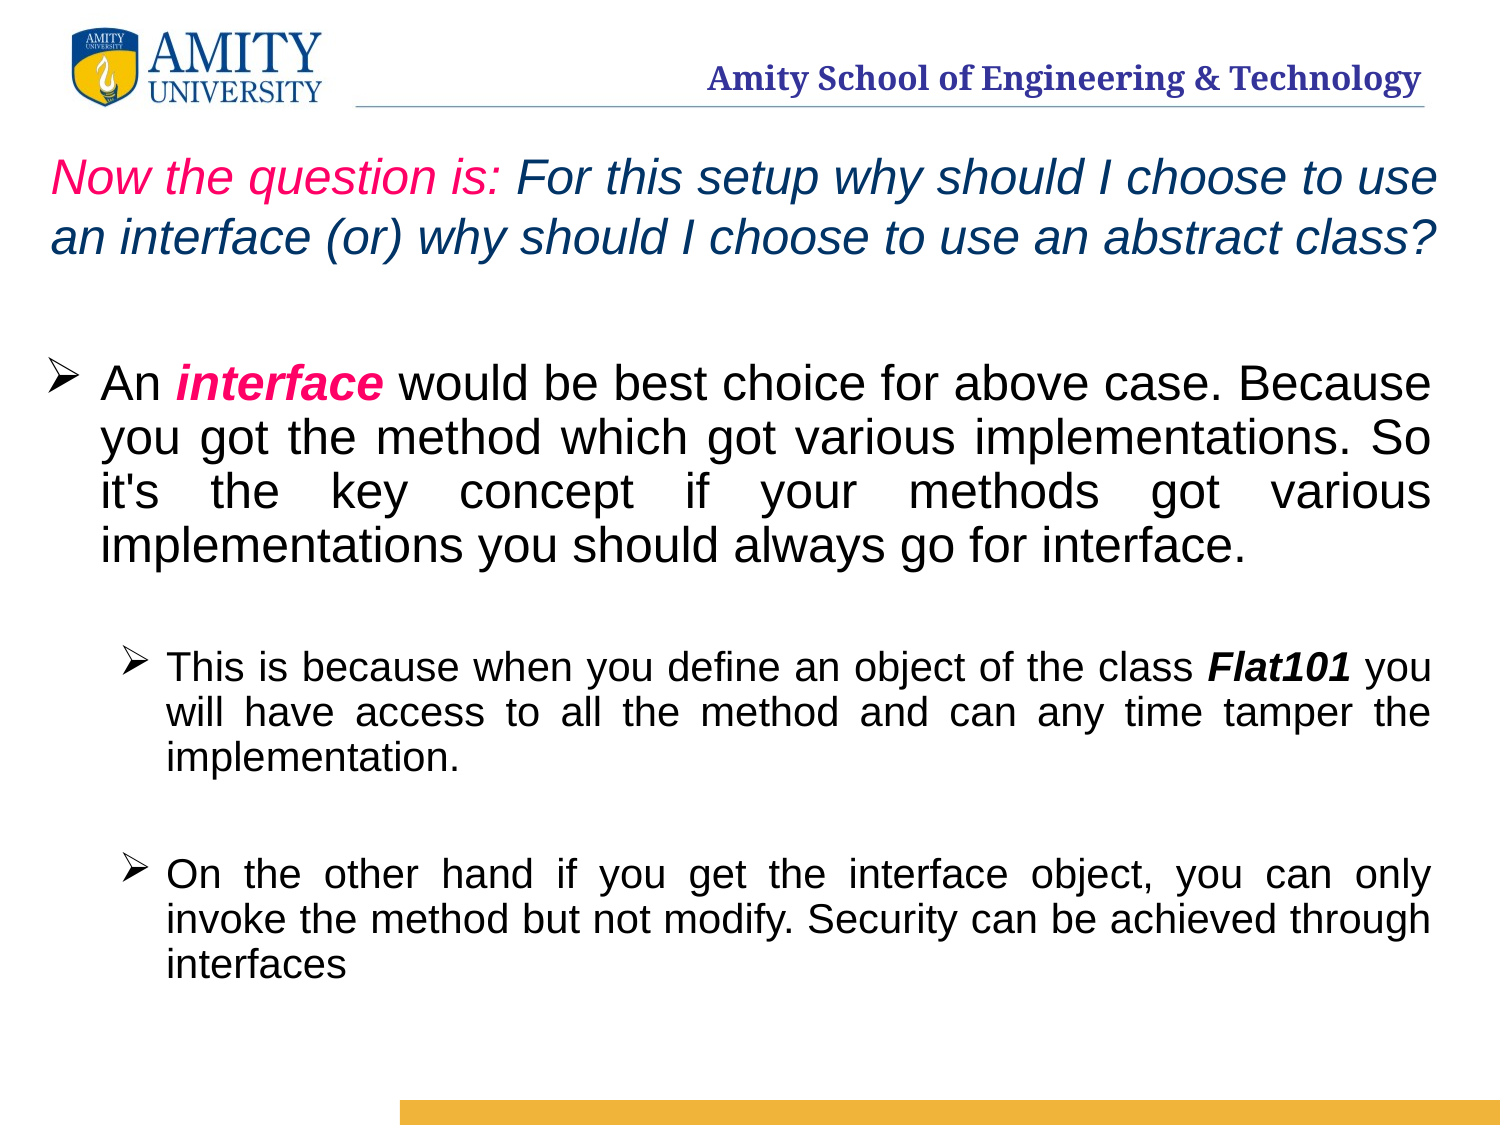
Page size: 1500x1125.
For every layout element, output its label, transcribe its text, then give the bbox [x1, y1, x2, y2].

title Now the question is: For this setup why should I choose to use an interface (or) why should I choose to use an abstract class? [35, 137, 1454, 244]
list An interface would be best choice for above case. Because you got the method which got various implementations. So it's the key concept if your methods got various implementations you should always go for interface. This is because when you define an object of the class Flat101 you will have access to all the method and can any time tamper the implementation. On the other hand if you get the interface object, you can only invoke the method but not modify. Security can be achieved through interfaces [29, 350, 1448, 1094]
picture [0, 0, 1499, 137]
